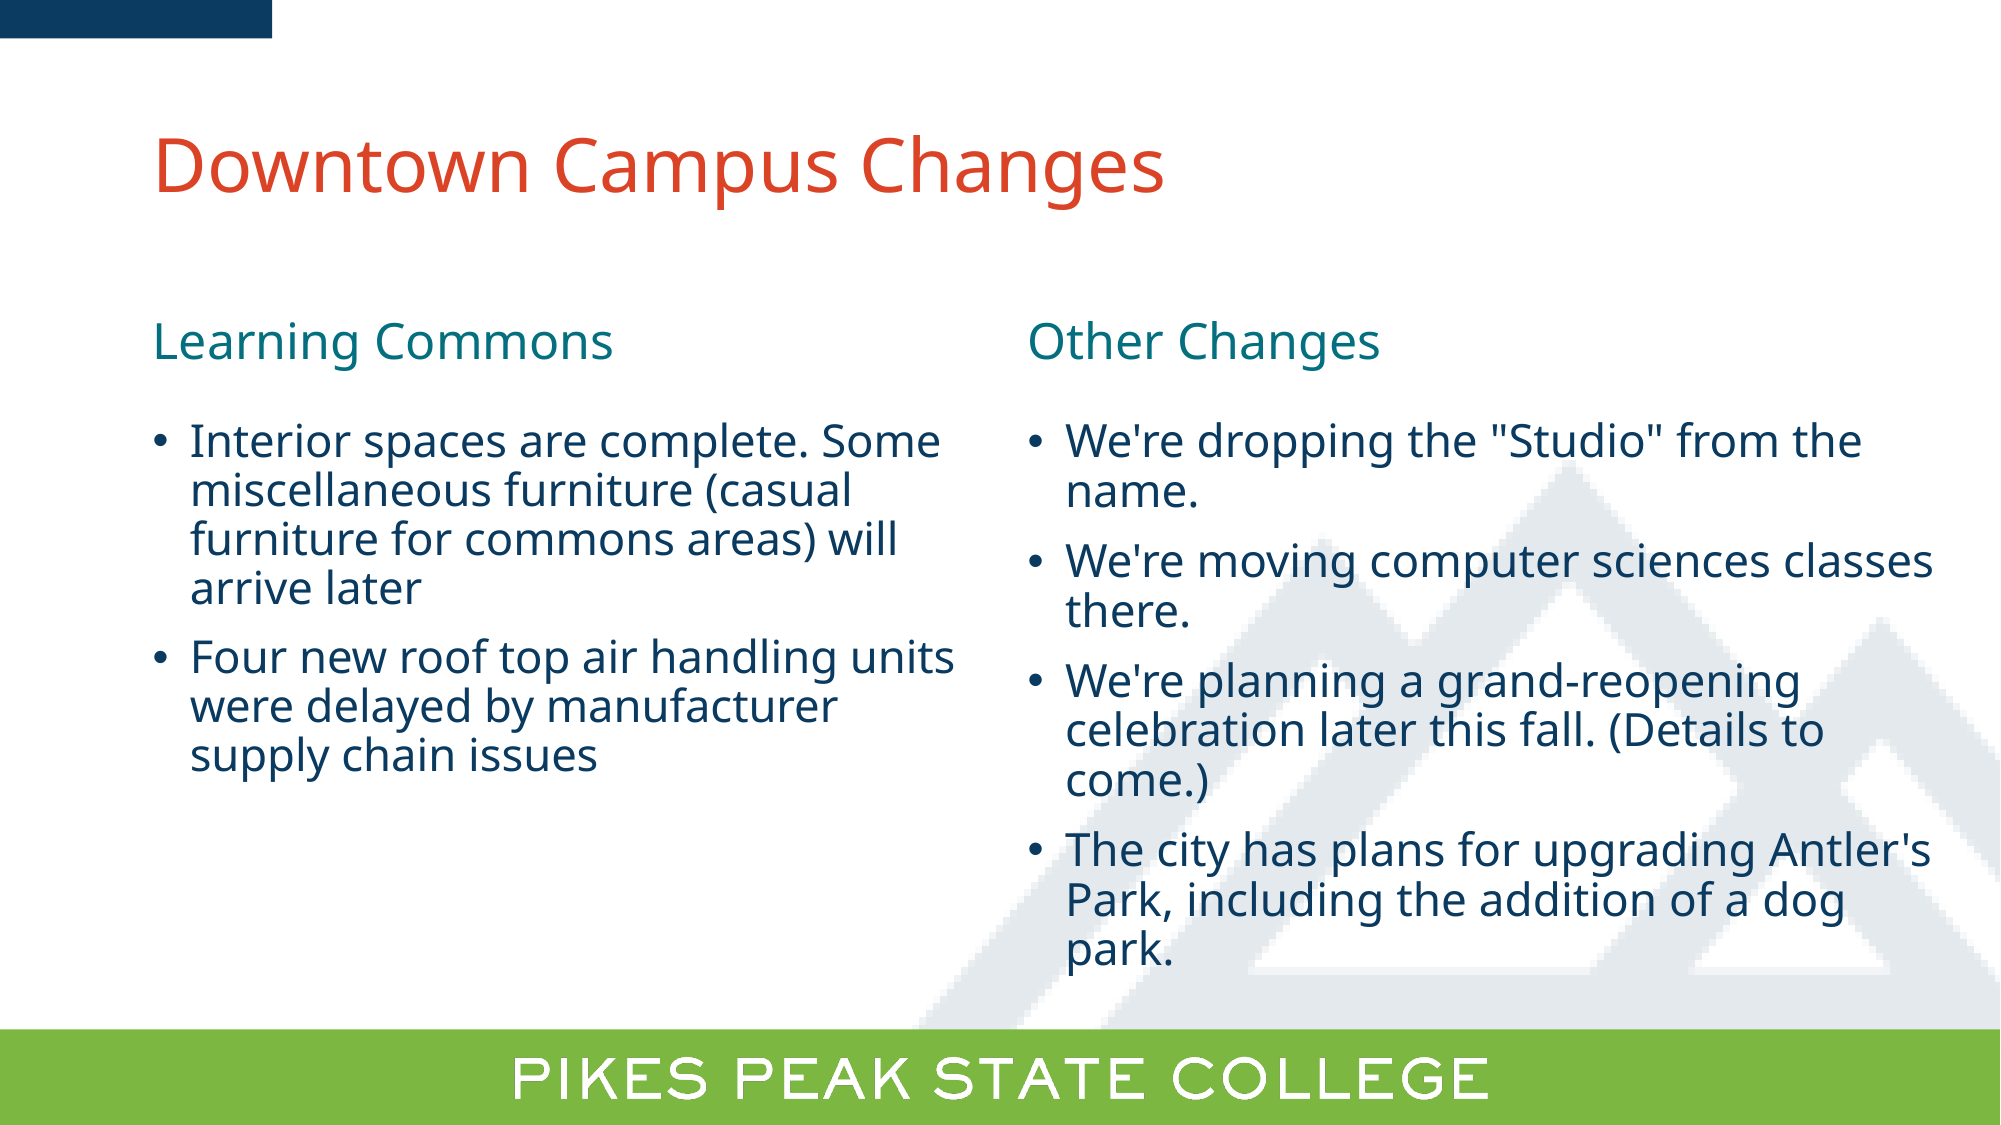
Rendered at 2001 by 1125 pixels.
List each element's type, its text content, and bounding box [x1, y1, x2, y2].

list We're dropping the "Studio" from the name. We're moving computer sciences classes there. We're planning a grand-reopening celebration later this fall. (Details to come.) The city has plans for upgrading Antler's Park, including the addition of a dog park. [1012, 410, 1950, 864]
list Learning Commons [137, 275, 984, 410]
title Downtown Campus Changes [137, 59, 1863, 278]
list Interior spaces are complete. Some miscellaneous furniture (casual furniture for commons areas) will arrive later Four new roof top air handling units were delayed by manufacturer supply chain issues [137, 410, 984, 792]
list Other Changes [1012, 275, 1863, 410]
